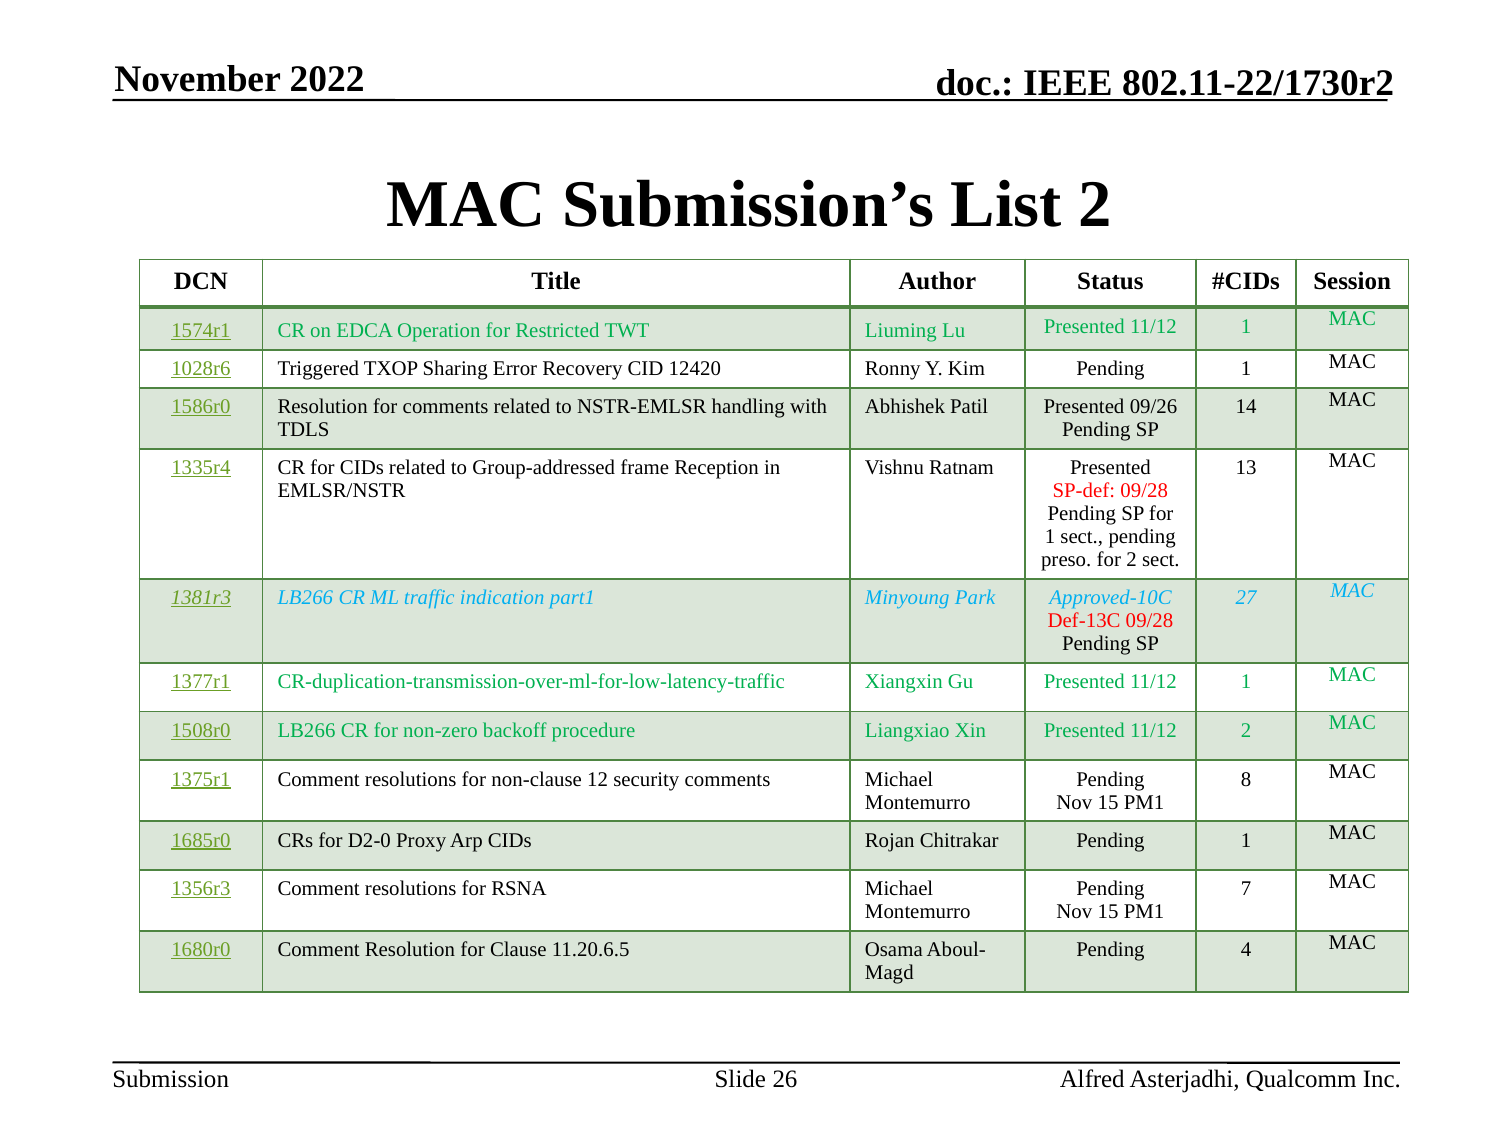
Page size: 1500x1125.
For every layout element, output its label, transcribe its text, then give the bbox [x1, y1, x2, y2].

table_cell Liangxiao Xin [851, 712, 1024, 759]
table_header #CIDs [1197, 260, 1295, 305]
table_cell Resolution for comments related to NSTR-EMLSR handling with TDLS [263, 389, 849, 448]
table_cell LB266 CR for non-zero backoff procedure [263, 712, 849, 759]
table_cell 8 [1197, 761, 1295, 820]
table_cell MAC [1297, 309, 1408, 349]
table_cell MAC [1297, 761, 1408, 820]
table_cell Triggered TXOP Sharing Error Recovery CID 12420 [263, 351, 849, 387]
table_cell Comment Resolution for Clause 11.20.6.5 [263, 932, 849, 991]
table_cell CR on EDCA Operation for Restricted TWT [263, 309, 849, 349]
table_cell Minyoung Park [851, 580, 1024, 662]
table_cell 1680r0 [140, 932, 262, 991]
table_cell Ronny Y. Kim [851, 351, 1024, 387]
table_cell CR-duplication-transmission-over-ml-for-low-latency-traffic [263, 664, 849, 711]
footer Alfred Asterjadhi, Qualcomm Inc. [878, 1061, 1402, 1093]
table_cell Xiangxin Gu [851, 664, 1024, 711]
table_cell Presented 11/12 [1026, 664, 1195, 711]
table_cell CRs for D2-0 Proxy Arp CIDs [263, 822, 849, 869]
table_cell Pending [1026, 932, 1195, 991]
table_cell Presented 11/12 [1026, 309, 1195, 349]
table_cell 1685r0 [140, 822, 262, 869]
table_cell 13 [1197, 450, 1295, 578]
table_cell MAC [1297, 450, 1408, 578]
slide_number Slide 26 [712, 1061, 800, 1123]
table_cell 1381r3 [140, 580, 262, 662]
table_cell MAC [1297, 664, 1408, 711]
table_cell 1377r1 [140, 664, 262, 711]
table_cell 14 [1197, 389, 1295, 448]
table_cell CR for CIDs related to Group-addressed frame Reception in EMLSR/NSTR [263, 450, 849, 578]
table_cell 1574r1 [140, 309, 262, 349]
table_cell LB266 CR ML traffic indication part1 [263, 580, 849, 662]
table_cell Presented 09/26 Pending SP [1026, 389, 1195, 448]
table_cell 1335r4 [140, 450, 262, 578]
table_cell MAC [1297, 712, 1408, 759]
table_cell Pending [1026, 351, 1195, 387]
table_cell Liuming Lu [851, 309, 1024, 349]
table_cell 1 [1197, 822, 1295, 869]
table_cell Presented SP-def: 09/28 Pending SP for 1 sect., pending preso. for 2 sect. [1026, 450, 1195, 578]
table_cell 4 [1197, 932, 1295, 991]
table_cell Osama Aboul-Magd [851, 932, 1024, 991]
table_cell MAC [1297, 580, 1408, 662]
table_header Author [851, 260, 1024, 305]
table_header Session [1297, 260, 1408, 305]
table_cell MAC [1297, 389, 1408, 448]
table_cell MAC [1297, 932, 1408, 991]
table_header Status [1026, 260, 1195, 305]
table_cell 1 [1197, 309, 1295, 349]
table_cell Presented 11/12 [1026, 712, 1195, 759]
table_cell Pending Nov 15 PM1 [1026, 761, 1195, 820]
table_cell Vishnu Ratnam [851, 450, 1024, 578]
table_cell Pending [1026, 822, 1195, 869]
table_cell 1356r3 [140, 871, 262, 930]
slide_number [114, 54, 423, 100]
table_cell Rojan Chitrakar [851, 822, 1024, 869]
table_cell Michael Montemurro [851, 871, 1024, 930]
table_cell 2 [1197, 712, 1295, 759]
table_cell Approved-10C Def-13C 09/28 Pending SP [1026, 580, 1195, 662]
table_cell Pending Nov 15 PM1 [1026, 871, 1195, 930]
table_header DCN [140, 260, 262, 305]
table_cell MAC [1297, 822, 1408, 869]
table_cell 1375r1 [140, 761, 262, 820]
table_cell 1 [1197, 351, 1295, 387]
table_cell MAC [1297, 351, 1408, 387]
table_header Title [263, 260, 849, 305]
table_cell 1 [1197, 664, 1295, 711]
title MAC Submission’s List 2 [112, 112, 1388, 288]
table_cell Comment resolutions for non-clause 12 security comments [263, 761, 849, 820]
table_cell Abhishek Patil [851, 389, 1024, 448]
table_cell 27 [1197, 580, 1295, 662]
table_cell Michael Montemurro [851, 761, 1024, 820]
table_cell MAC [1297, 871, 1408, 930]
table_cell 1508r0 [140, 712, 262, 759]
table_cell 7 [1197, 871, 1295, 930]
table_cell 1028r6 [140, 351, 262, 387]
table_cell Comment resolutions for RSNA [263, 871, 849, 930]
table_cell 1586r0 [140, 389, 262, 448]
